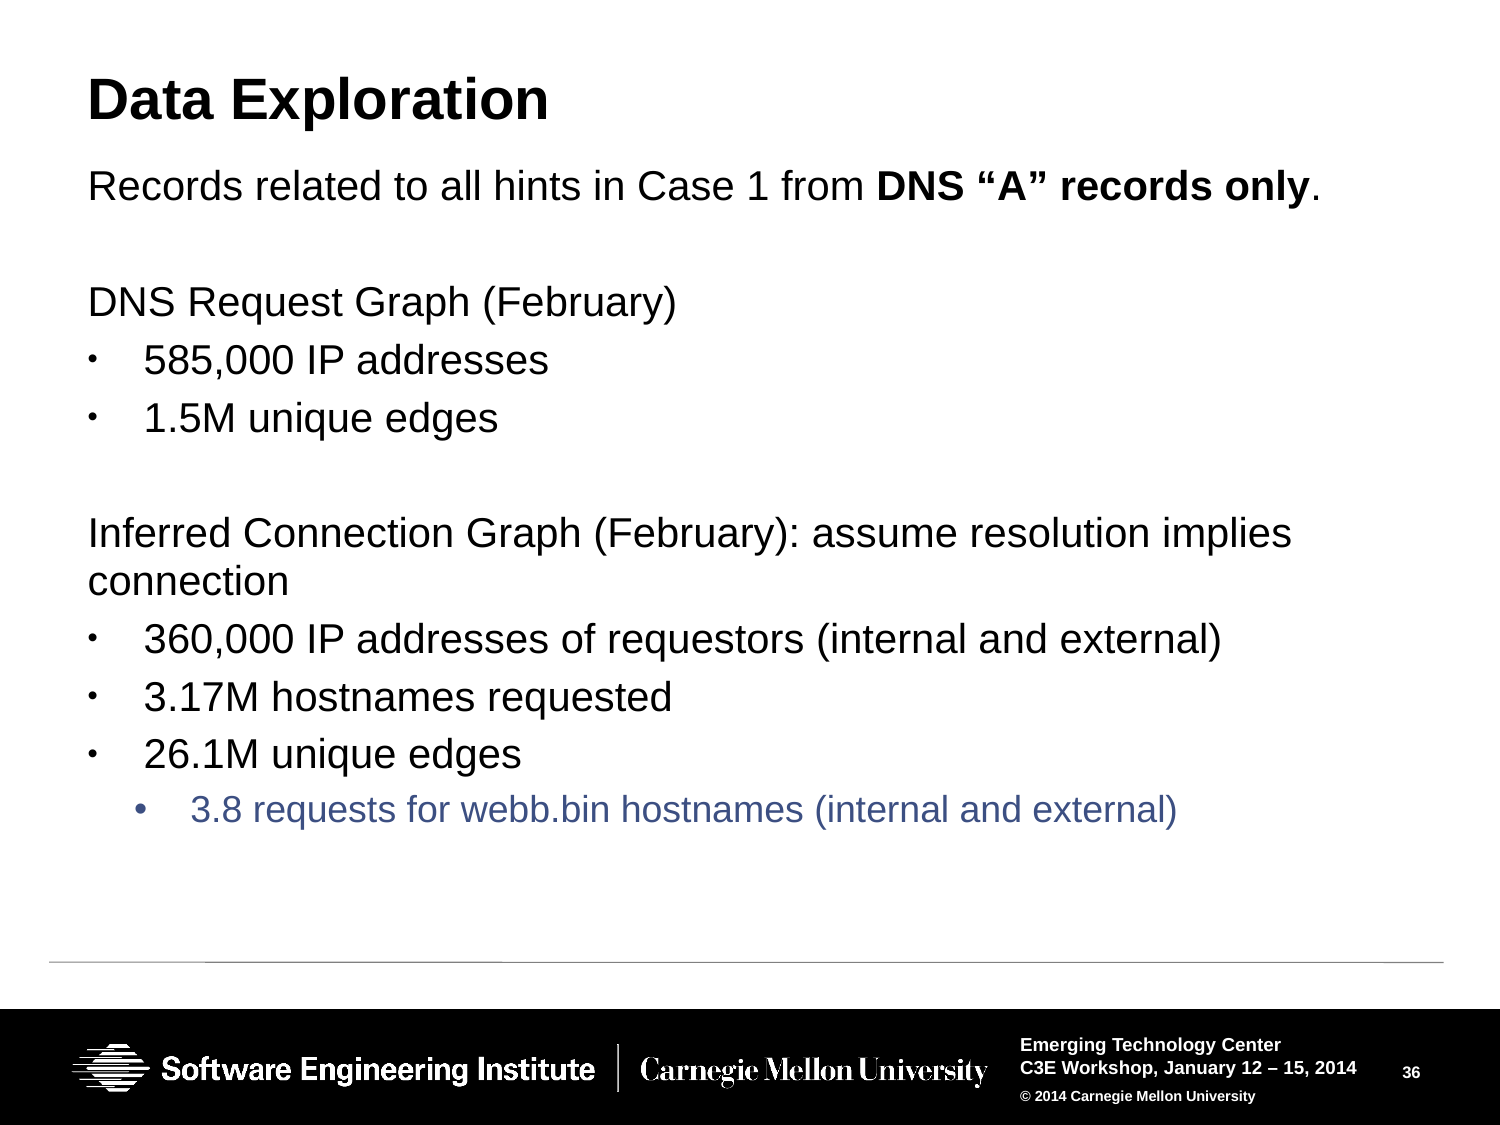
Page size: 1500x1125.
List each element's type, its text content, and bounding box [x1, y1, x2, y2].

title Data Exploration [87, 69, 1426, 133]
picture [71, 1044, 988, 1092]
list Records related to all hints in Case 1 from DNS “A” records only. DNS Request Graph (February) 585,000 IP addresses 1.5M unique edges Inferred Connection Graph (February): assume resolution implies connection 360,000 IP addresses of requestors (internal and external) 3.17M hostnames requested 26.1M unique edges 3.8 requests for webb.bin hostnames (internal and external) [87, 162, 1426, 951]
